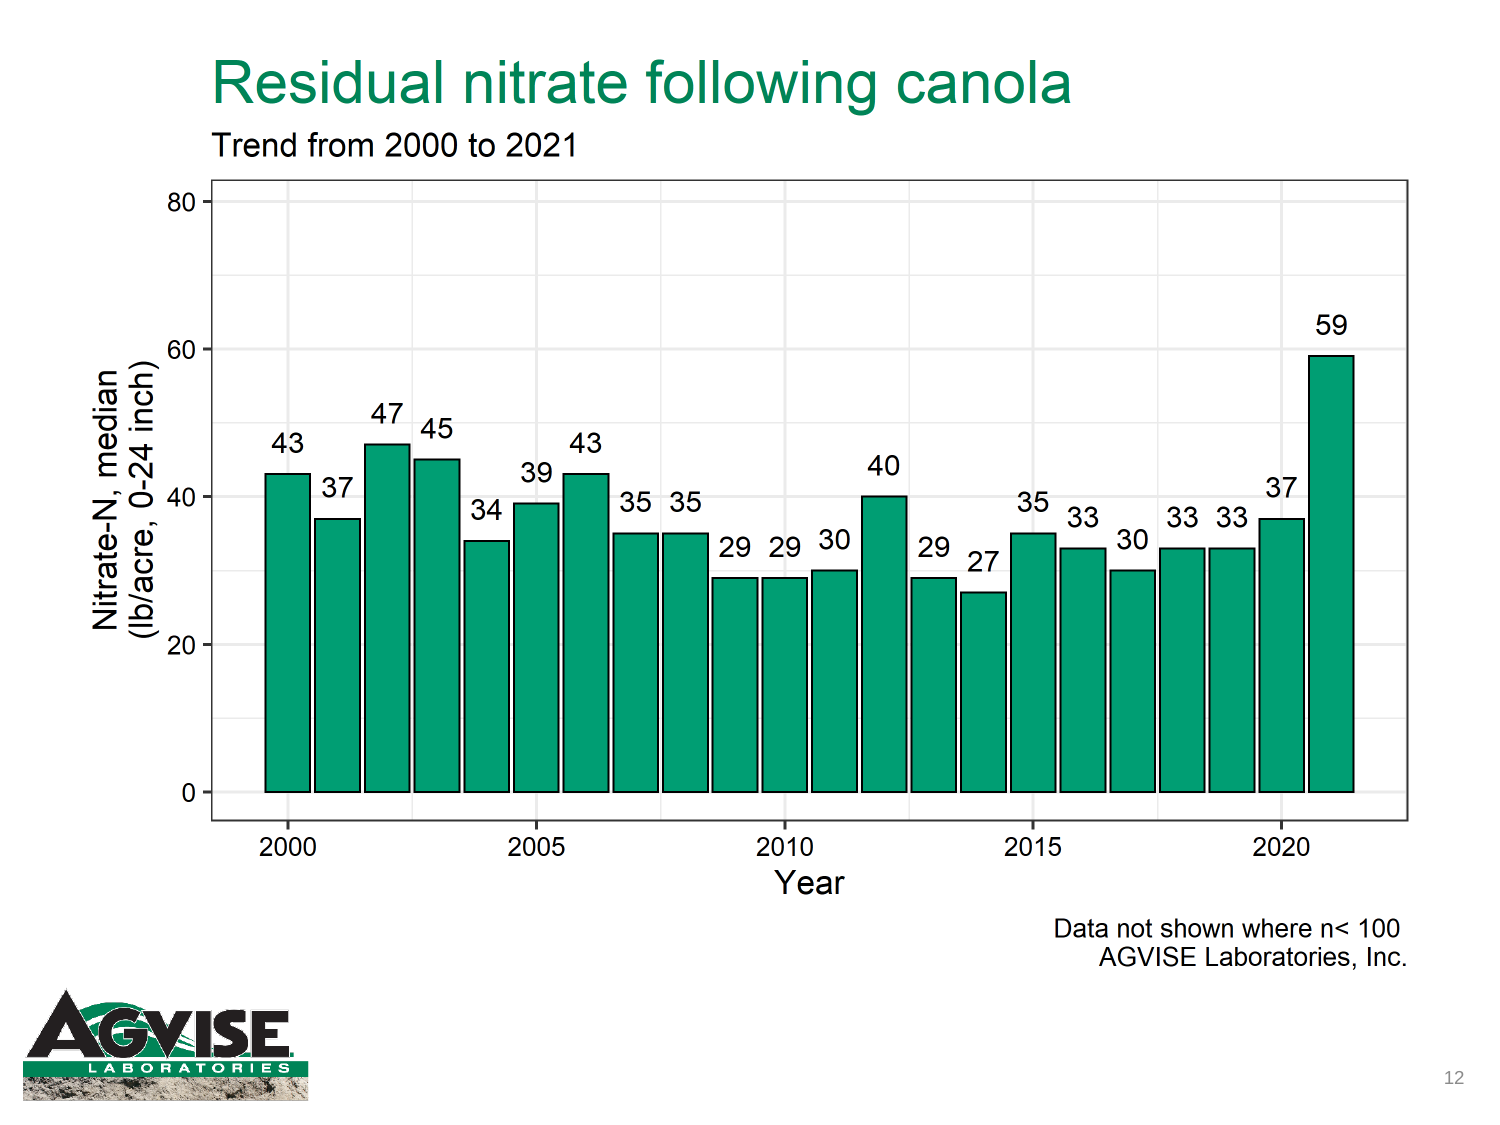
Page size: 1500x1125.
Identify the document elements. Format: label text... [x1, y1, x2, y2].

picture [0, 42, 1425, 1107]
slide_number 12 [1370, 1046, 1480, 1107]
